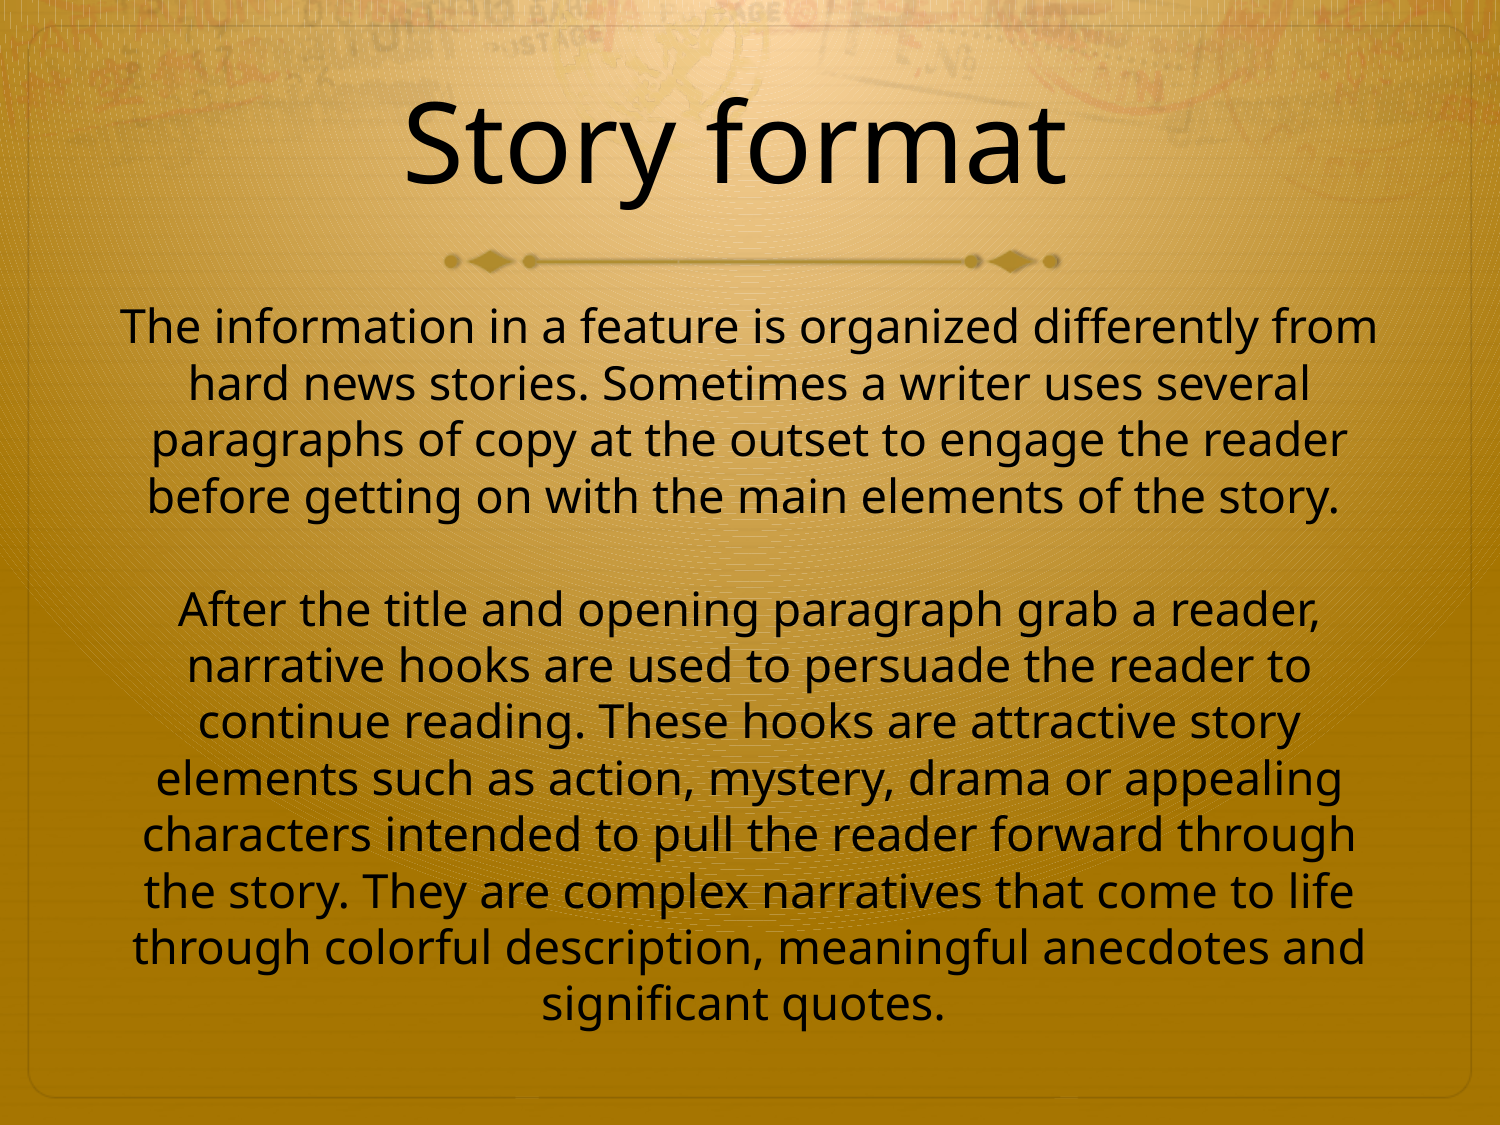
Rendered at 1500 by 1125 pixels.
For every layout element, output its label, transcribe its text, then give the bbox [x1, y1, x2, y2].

picture [0, 0, 1500, 1125]
title Story format [93, 45, 1407, 233]
list The information in a feature is organized differently from hard news stories. Sometimes a writer uses several paragraphs of copy at the outset to engage the reader before getting on with the main elements of the story. After the title and opening paragraph grab a reader, narrative hooks are used to persuade the reader to continue reading. These hooks are attractive story elements such as action, mystery, drama or appealing characters intended to pull the reader forward through the story. They are complex narratives that come to life through colorful description, meaningful anecdotes and significant quotes. [93, 289, 1407, 1053]
